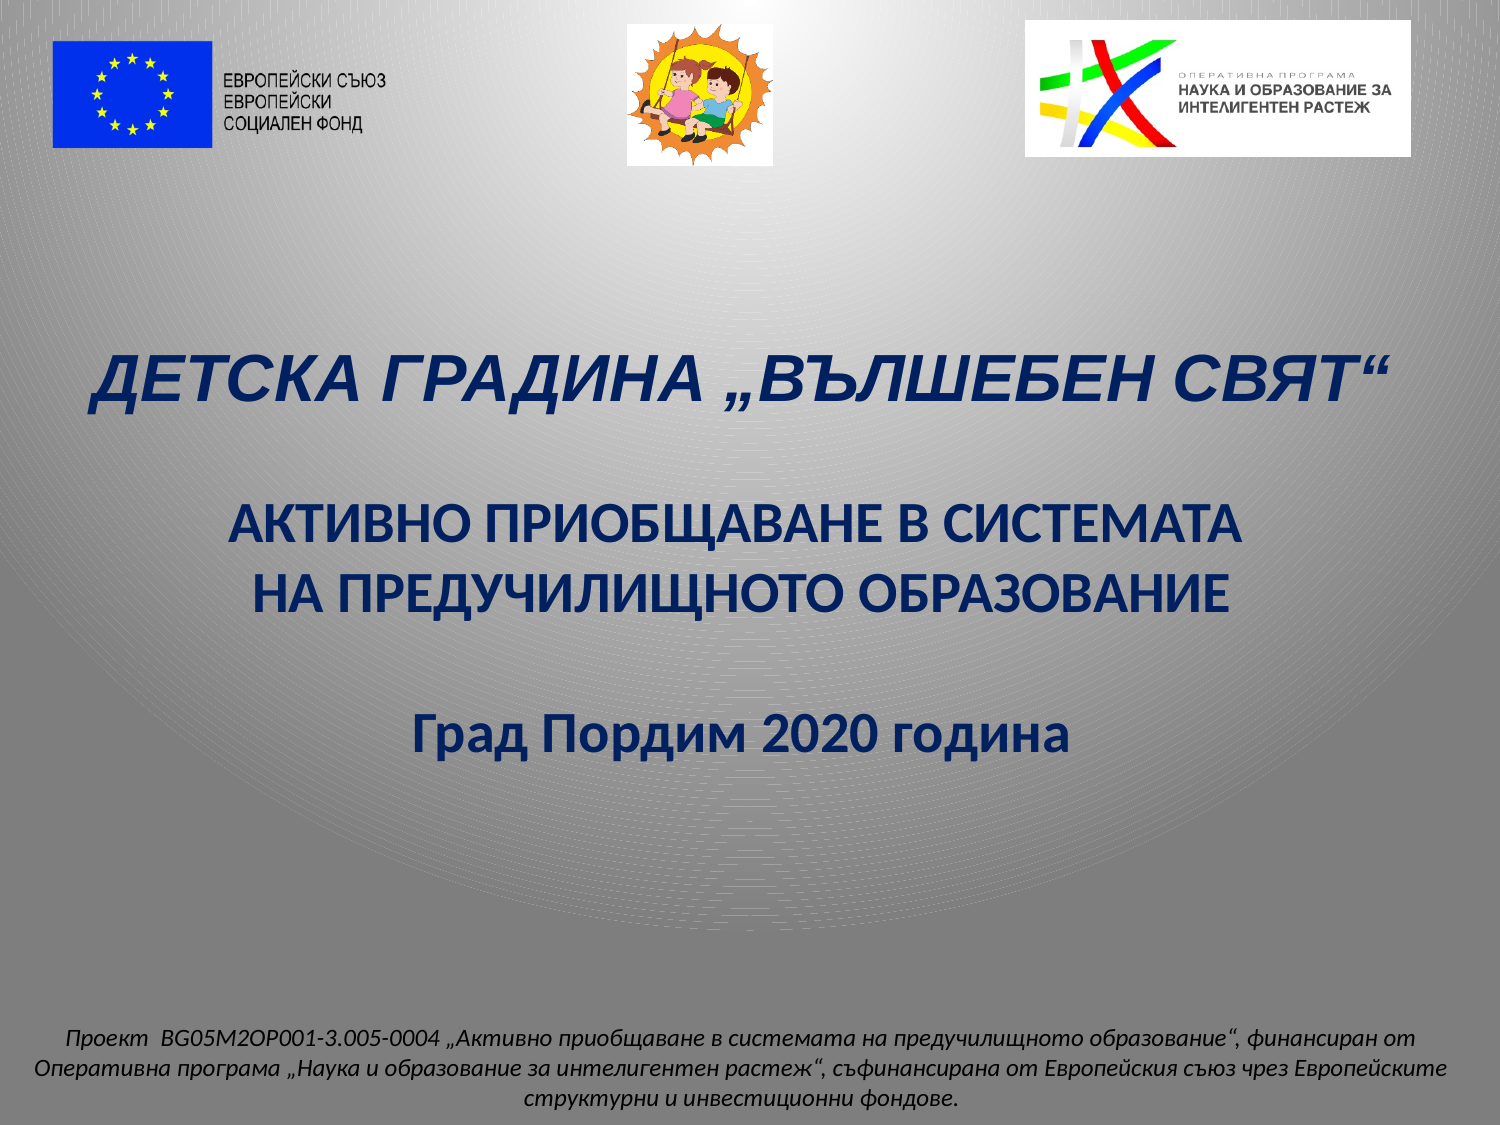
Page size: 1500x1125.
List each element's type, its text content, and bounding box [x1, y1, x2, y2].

picture [37, 28, 418, 162]
picture [1024, 20, 1411, 158]
picture [626, 24, 773, 166]
text_box Проект BG05M2ОP001-3.005-0004 „Активно приобщаване в системата на предучилищното образование“, финансиран от Оперативна програма „Наука и образование за интелигентен растеж“, съфинансирана от Европейския съюз чрез Европейските структурни и инвестиционни фондове. [4, 1014, 1480, 1120]
text_box ДЕТСКА ГРАДИНА „ВЪЛШЕБЕН СВЯТ“ АКТИВНО ПРИОБЩАВАНЕ В СИСТЕМАТА НА ПРЕДУЧИЛИЩНОТО ОБРАЗОВАНИЕ Град Пордим 2020 година [22, 327, 1462, 772]
